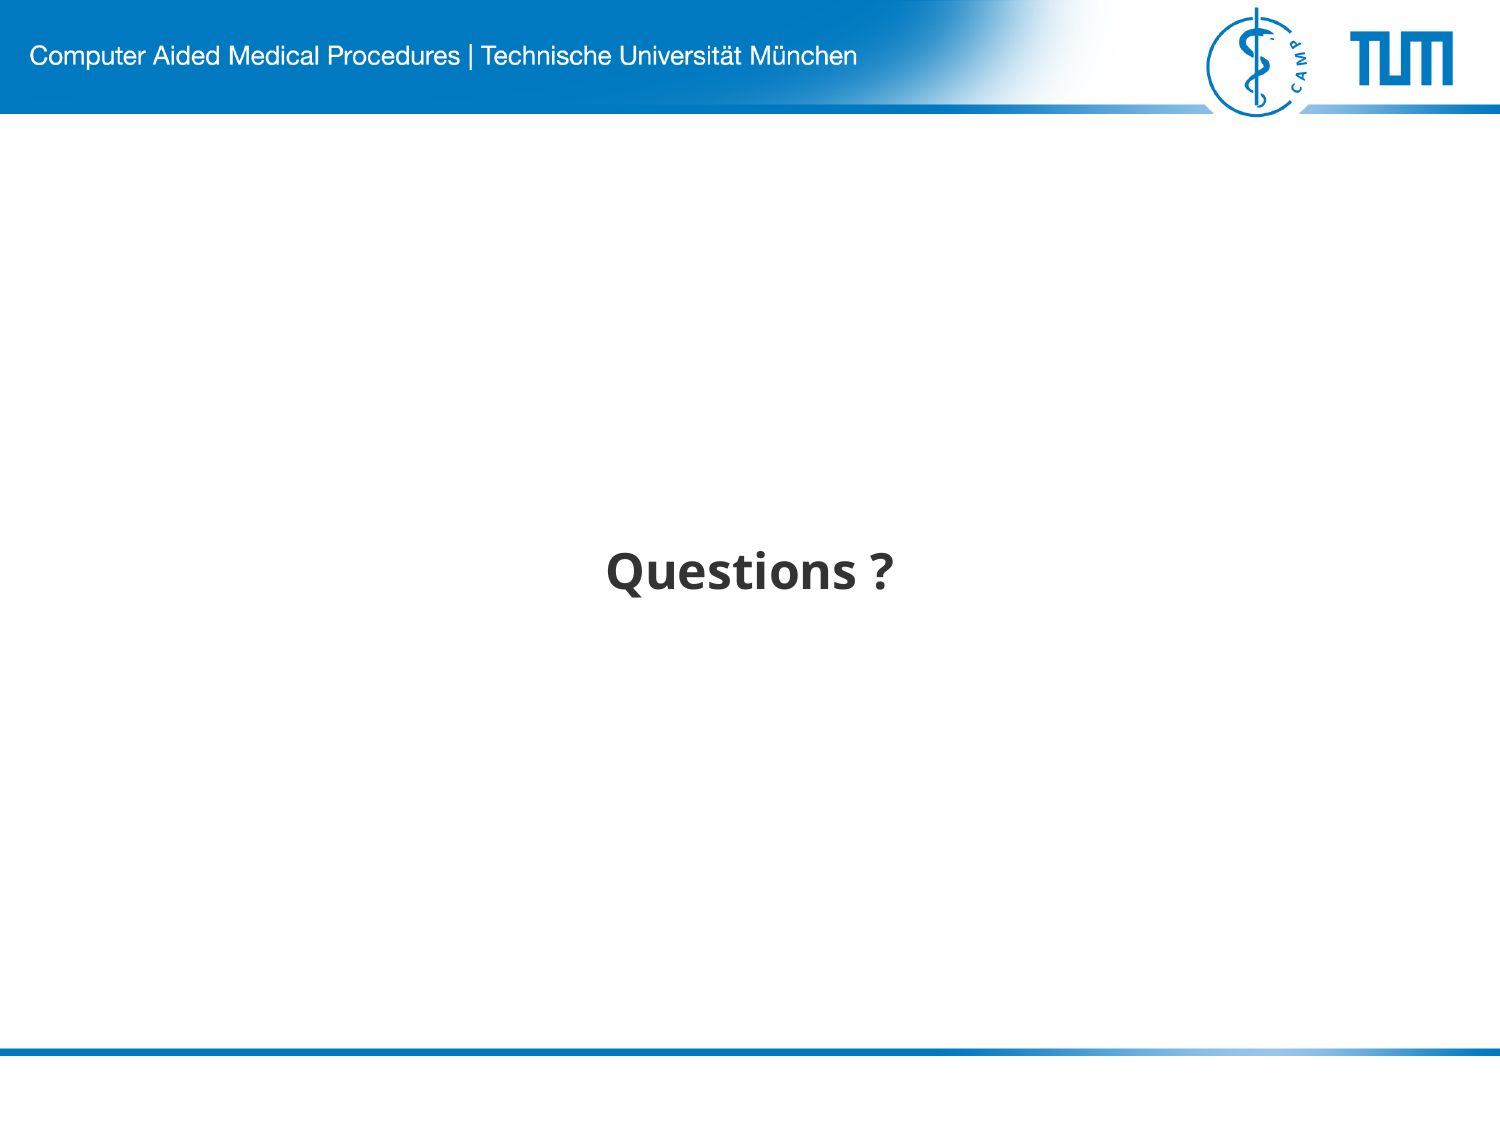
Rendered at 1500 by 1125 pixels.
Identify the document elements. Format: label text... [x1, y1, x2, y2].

picture [0, 0, 1500, 1125]
title Questions ? [58, 519, 1442, 621]
